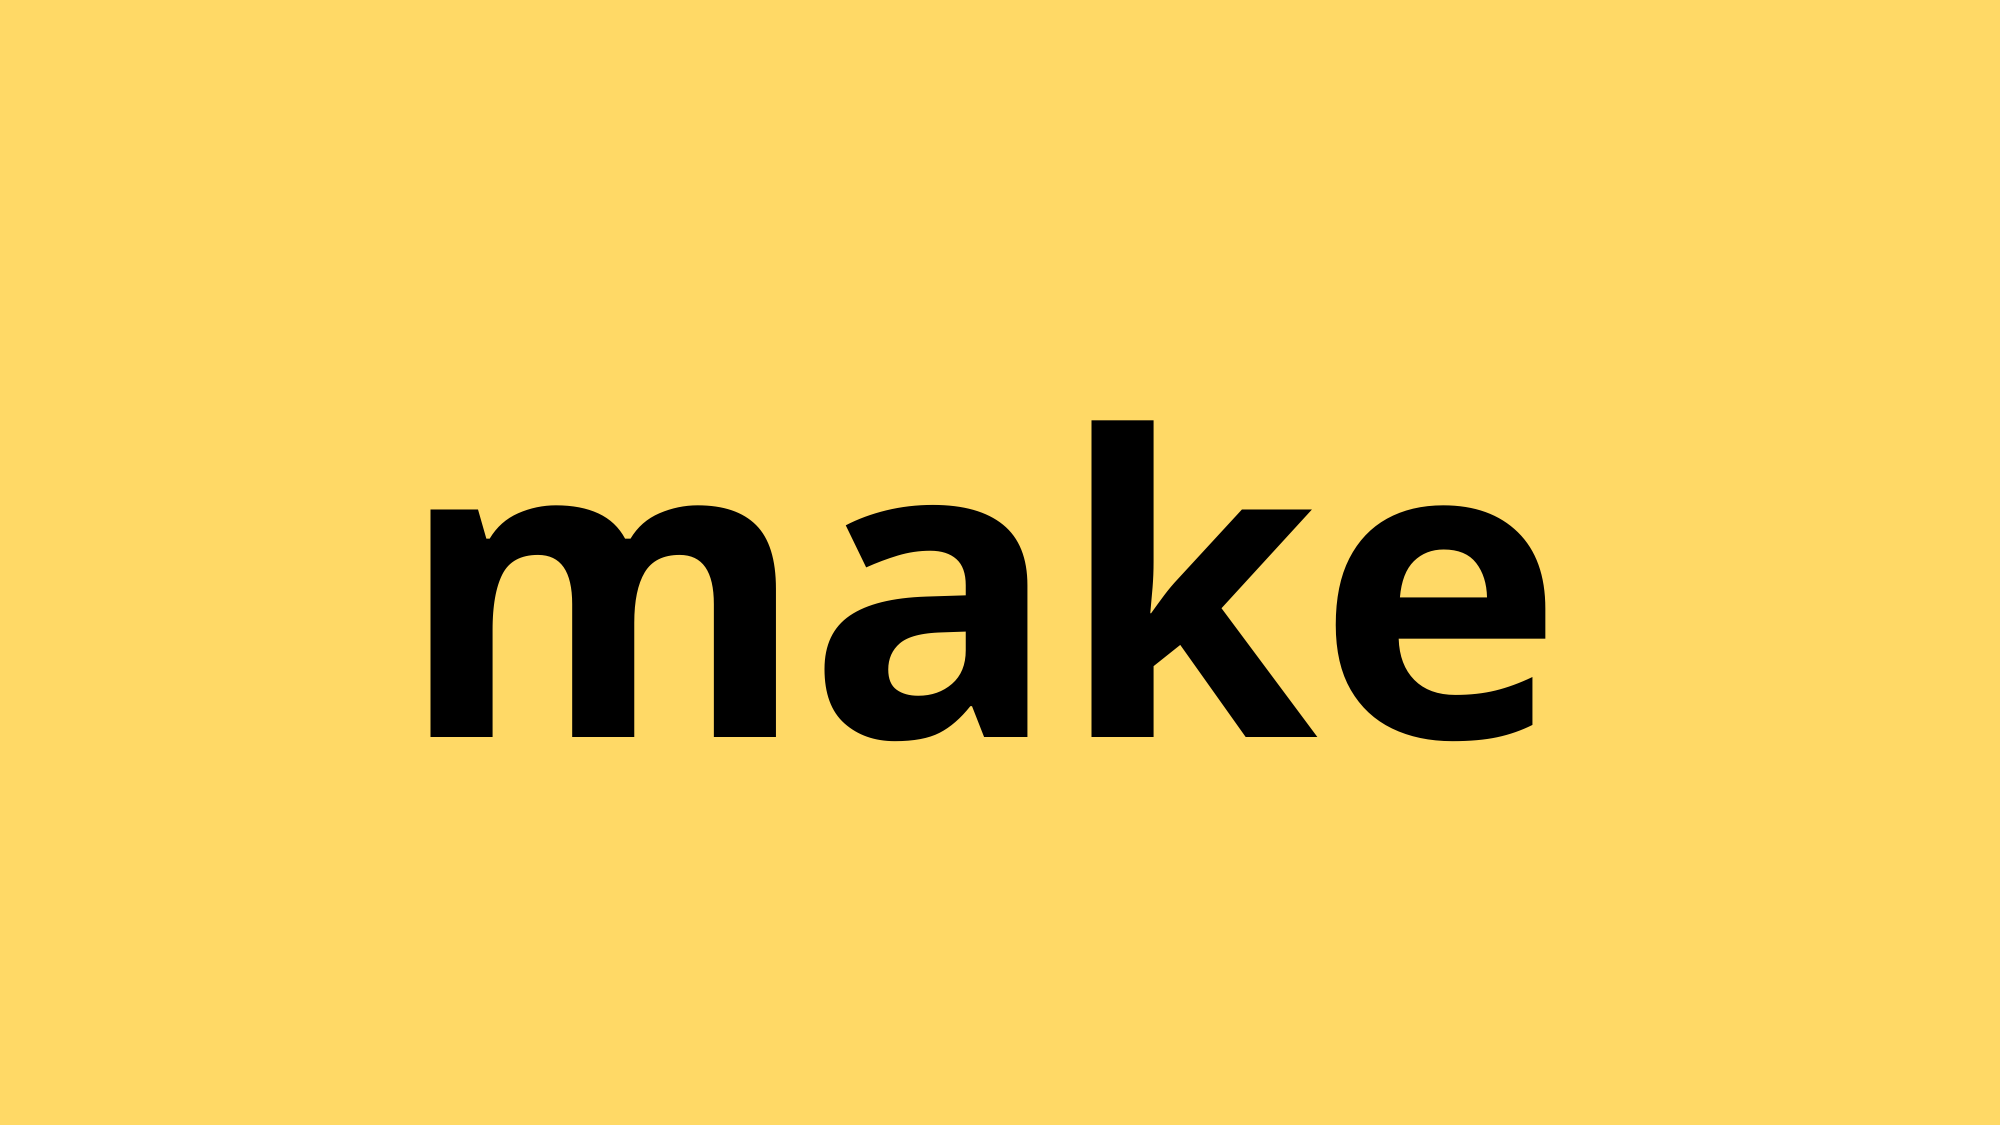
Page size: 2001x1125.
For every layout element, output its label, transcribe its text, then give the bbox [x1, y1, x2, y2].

title make [231, 443, 1732, 836]
